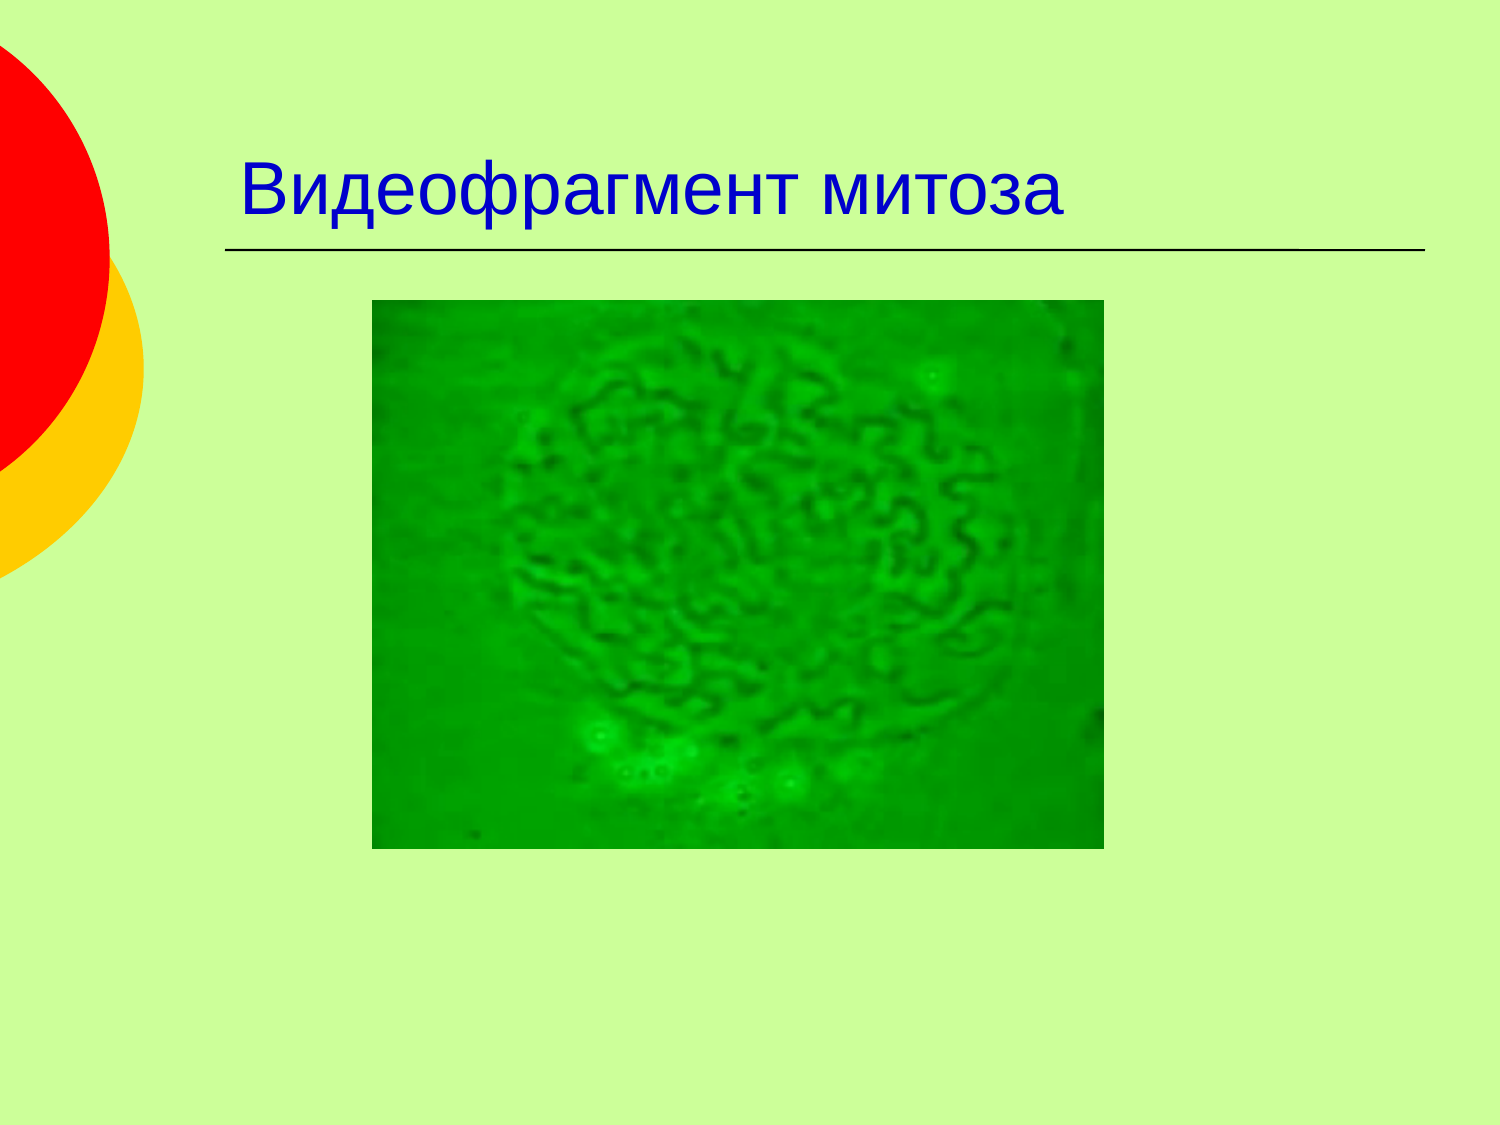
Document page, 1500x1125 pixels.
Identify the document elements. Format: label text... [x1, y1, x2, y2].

title Видеофрагмент митоза [224, 49, 1425, 238]
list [371, 299, 1105, 850]
